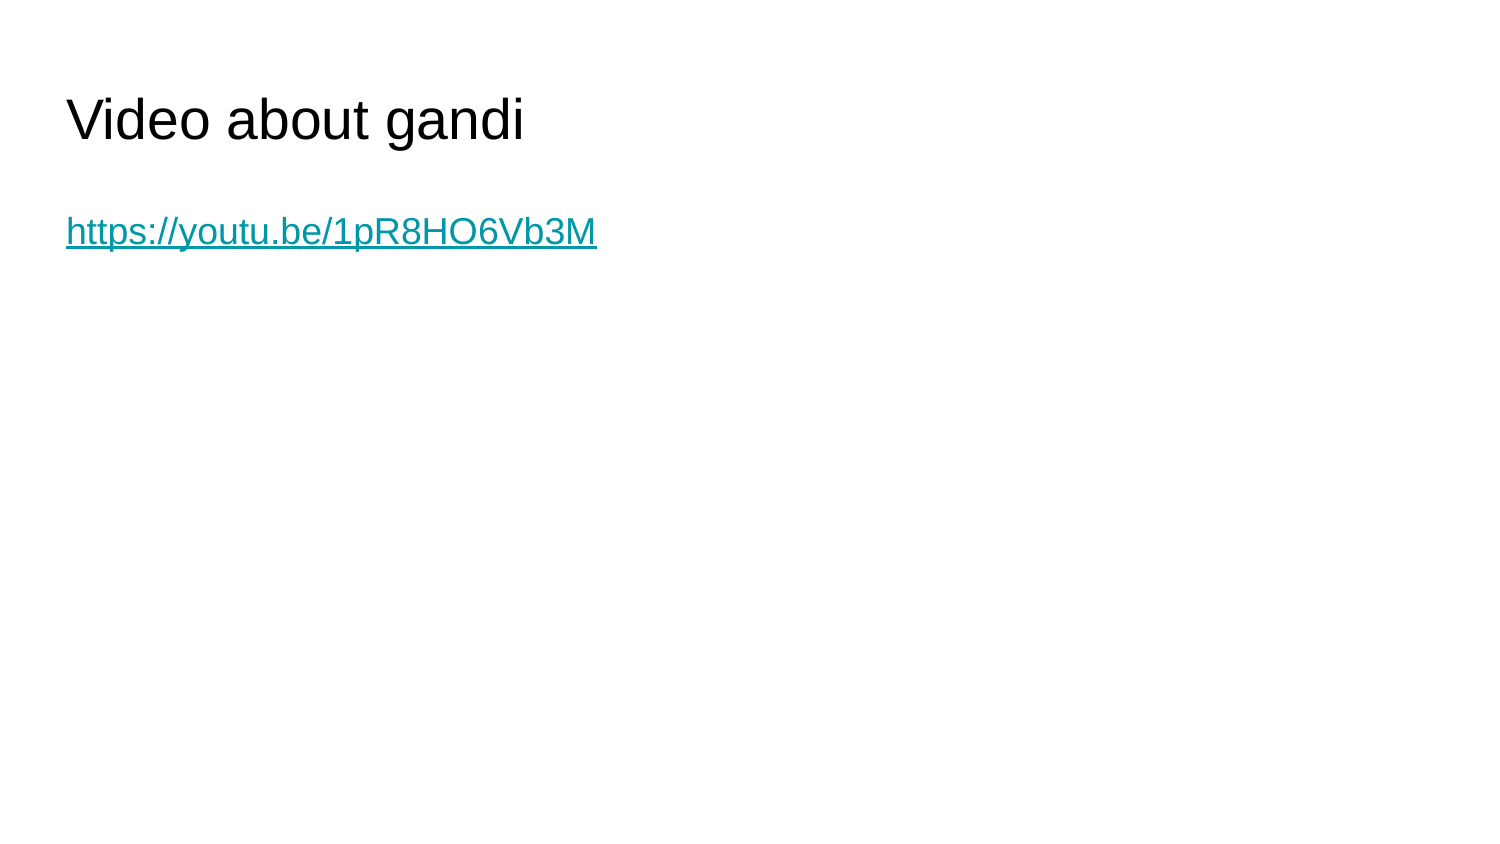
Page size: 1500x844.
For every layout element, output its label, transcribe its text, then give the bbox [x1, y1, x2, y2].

title Video about gandi [51, 72, 1449, 167]
list https://youtu.be/1pR8HO6Vb3M [51, 189, 1449, 750]
